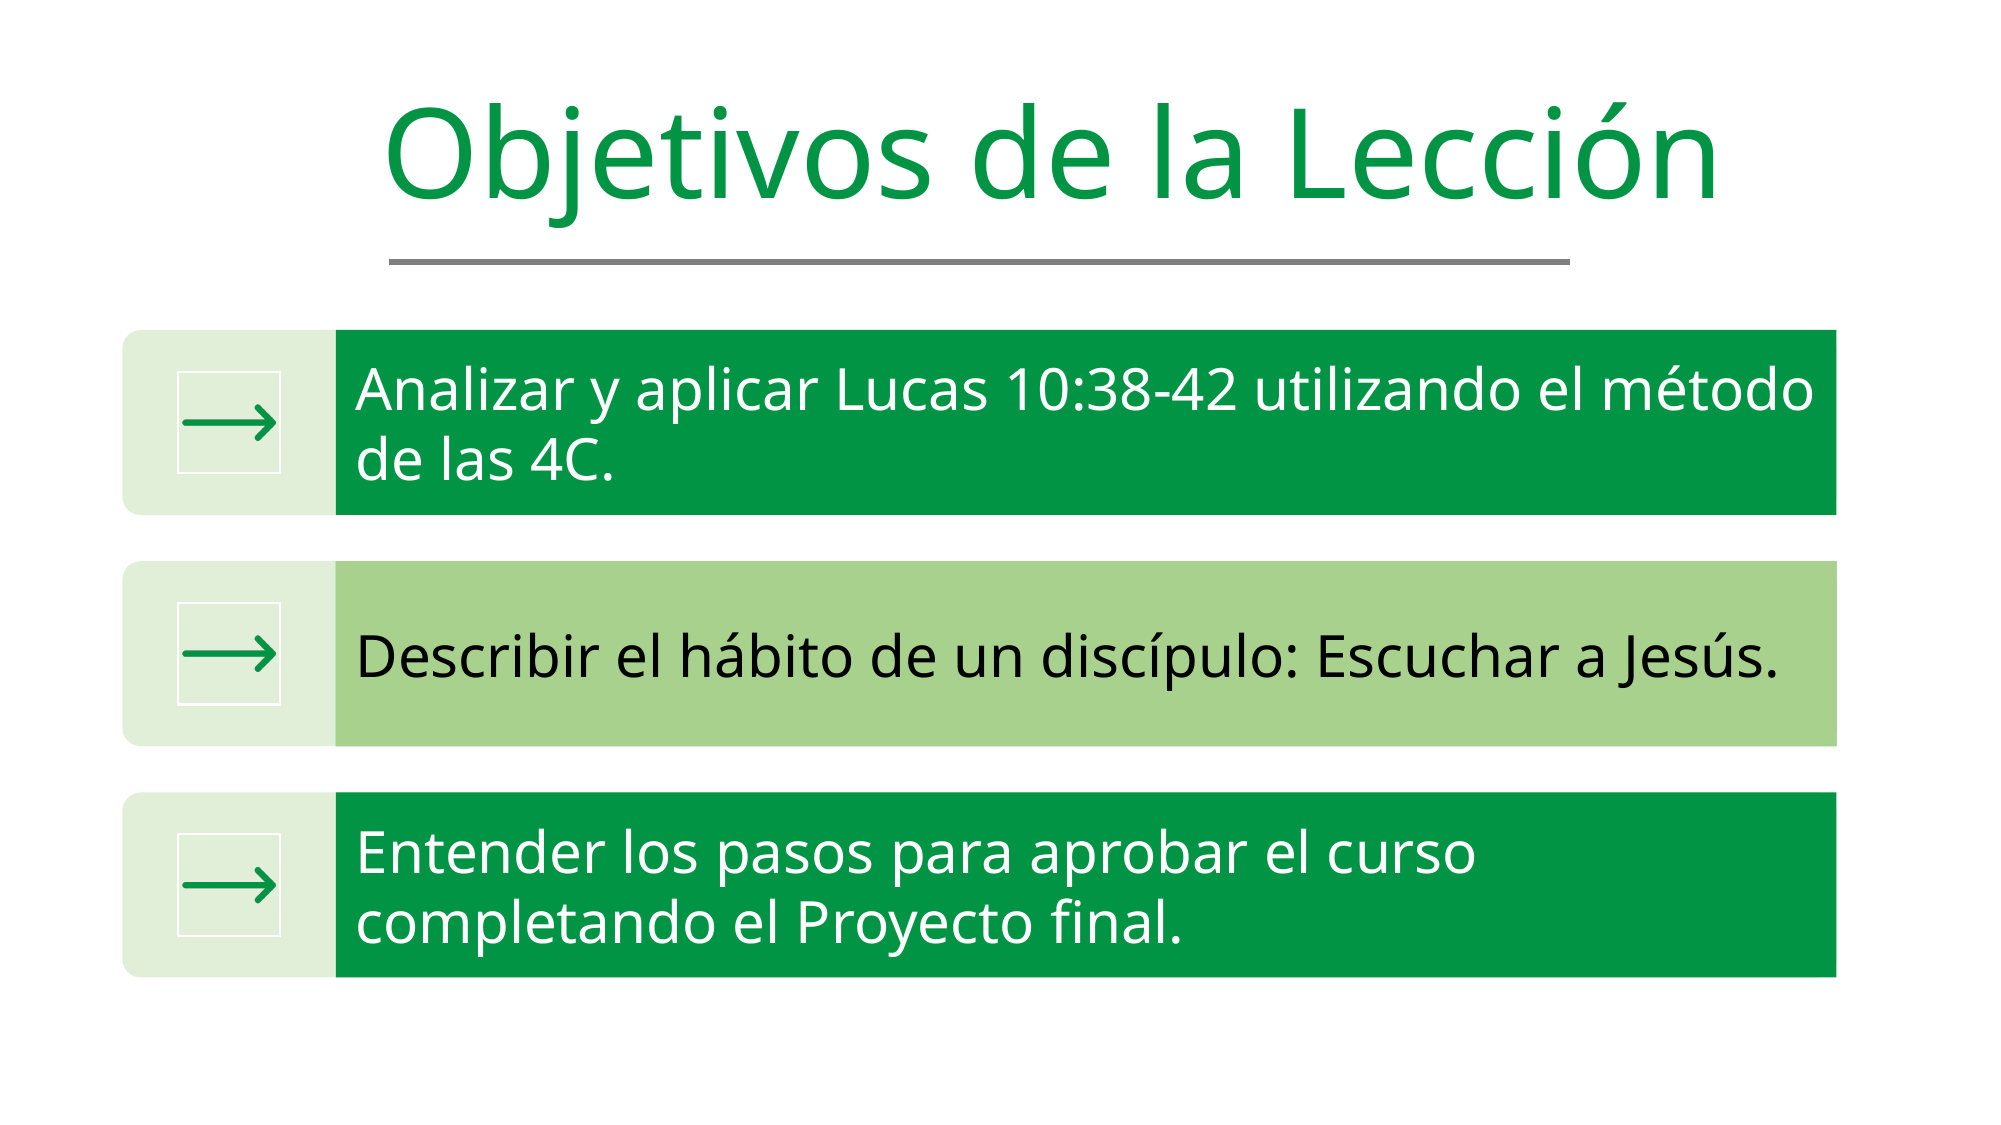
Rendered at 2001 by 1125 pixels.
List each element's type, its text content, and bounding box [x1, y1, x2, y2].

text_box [122, 329, 1837, 978]
text_box Objetivos de la Lección [366, 66, 1837, 232]
